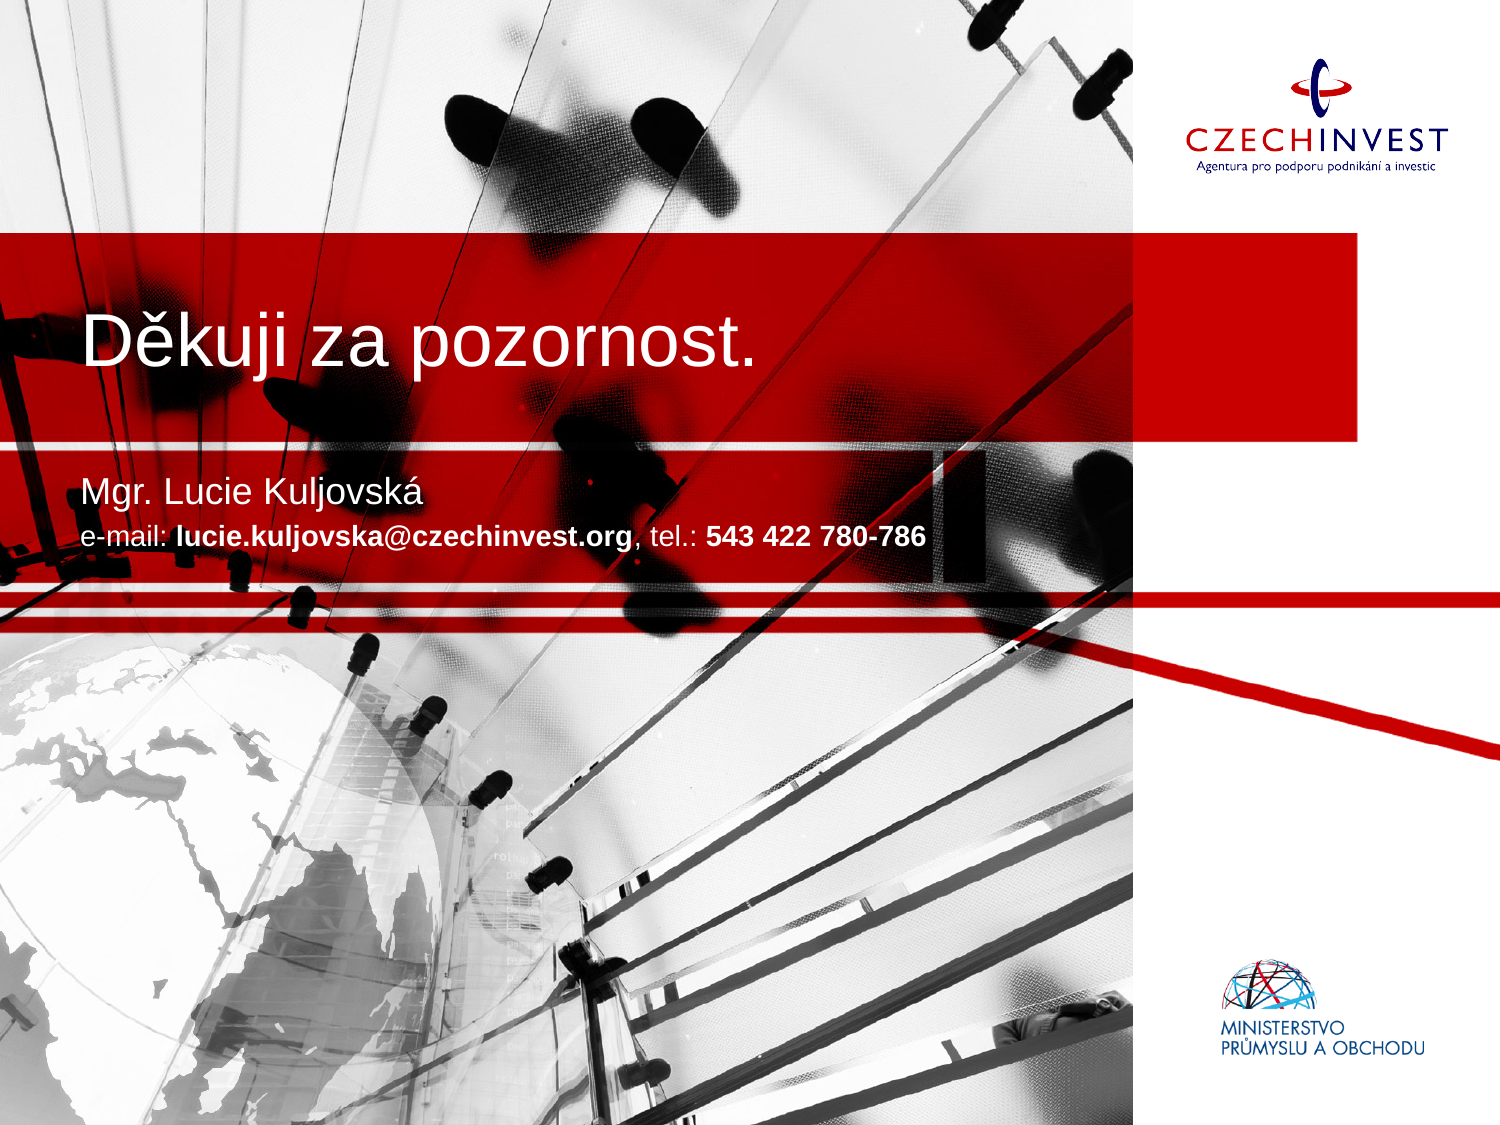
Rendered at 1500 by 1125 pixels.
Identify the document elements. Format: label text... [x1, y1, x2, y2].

picture [0, 0, 1500, 1125]
subtitle Mgr. Lucie Kuljovská e-mail: lucie.kuljovska@czechinvest.org, tel.: 543 422 780-786 [64, 459, 1152, 582]
title Děkuji za pozornost. [65, 248, 1081, 426]
